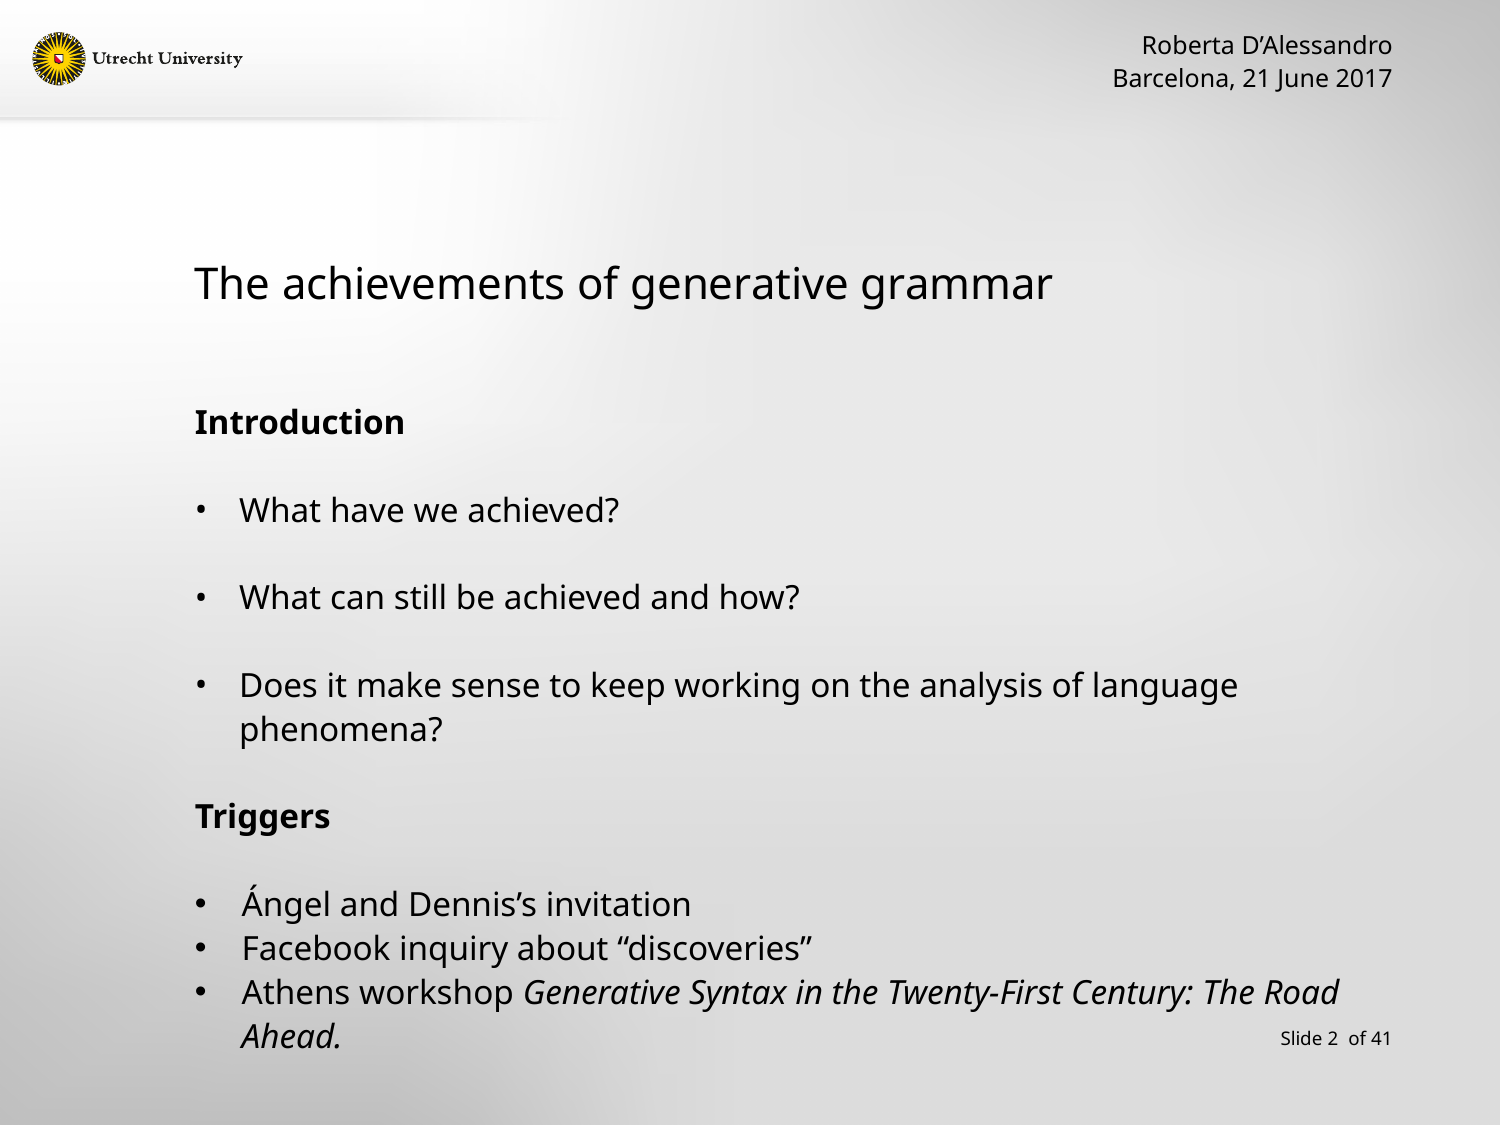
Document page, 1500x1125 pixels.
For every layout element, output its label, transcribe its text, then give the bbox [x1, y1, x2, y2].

picture [0, 0, 1500, 1125]
slide_number Slide 2 of 41 [1234, 1009, 1393, 1070]
list Introduction What have we achieved? What can still be achieved and how? Does it make sense to keep working on the analysis of language phenomena? Triggers Ángel and Dennis’s invitation Facebook inquiry about “discoveries” Athens workshop Generative Syntax in the Twenty-First Century: The Road Ahead. [194, 397, 1394, 1059]
list Roberta D’Alessandro Barcelona, 21 June 2017 [879, 26, 1394, 92]
title The achievements of generative grammar [194, 255, 1394, 397]
